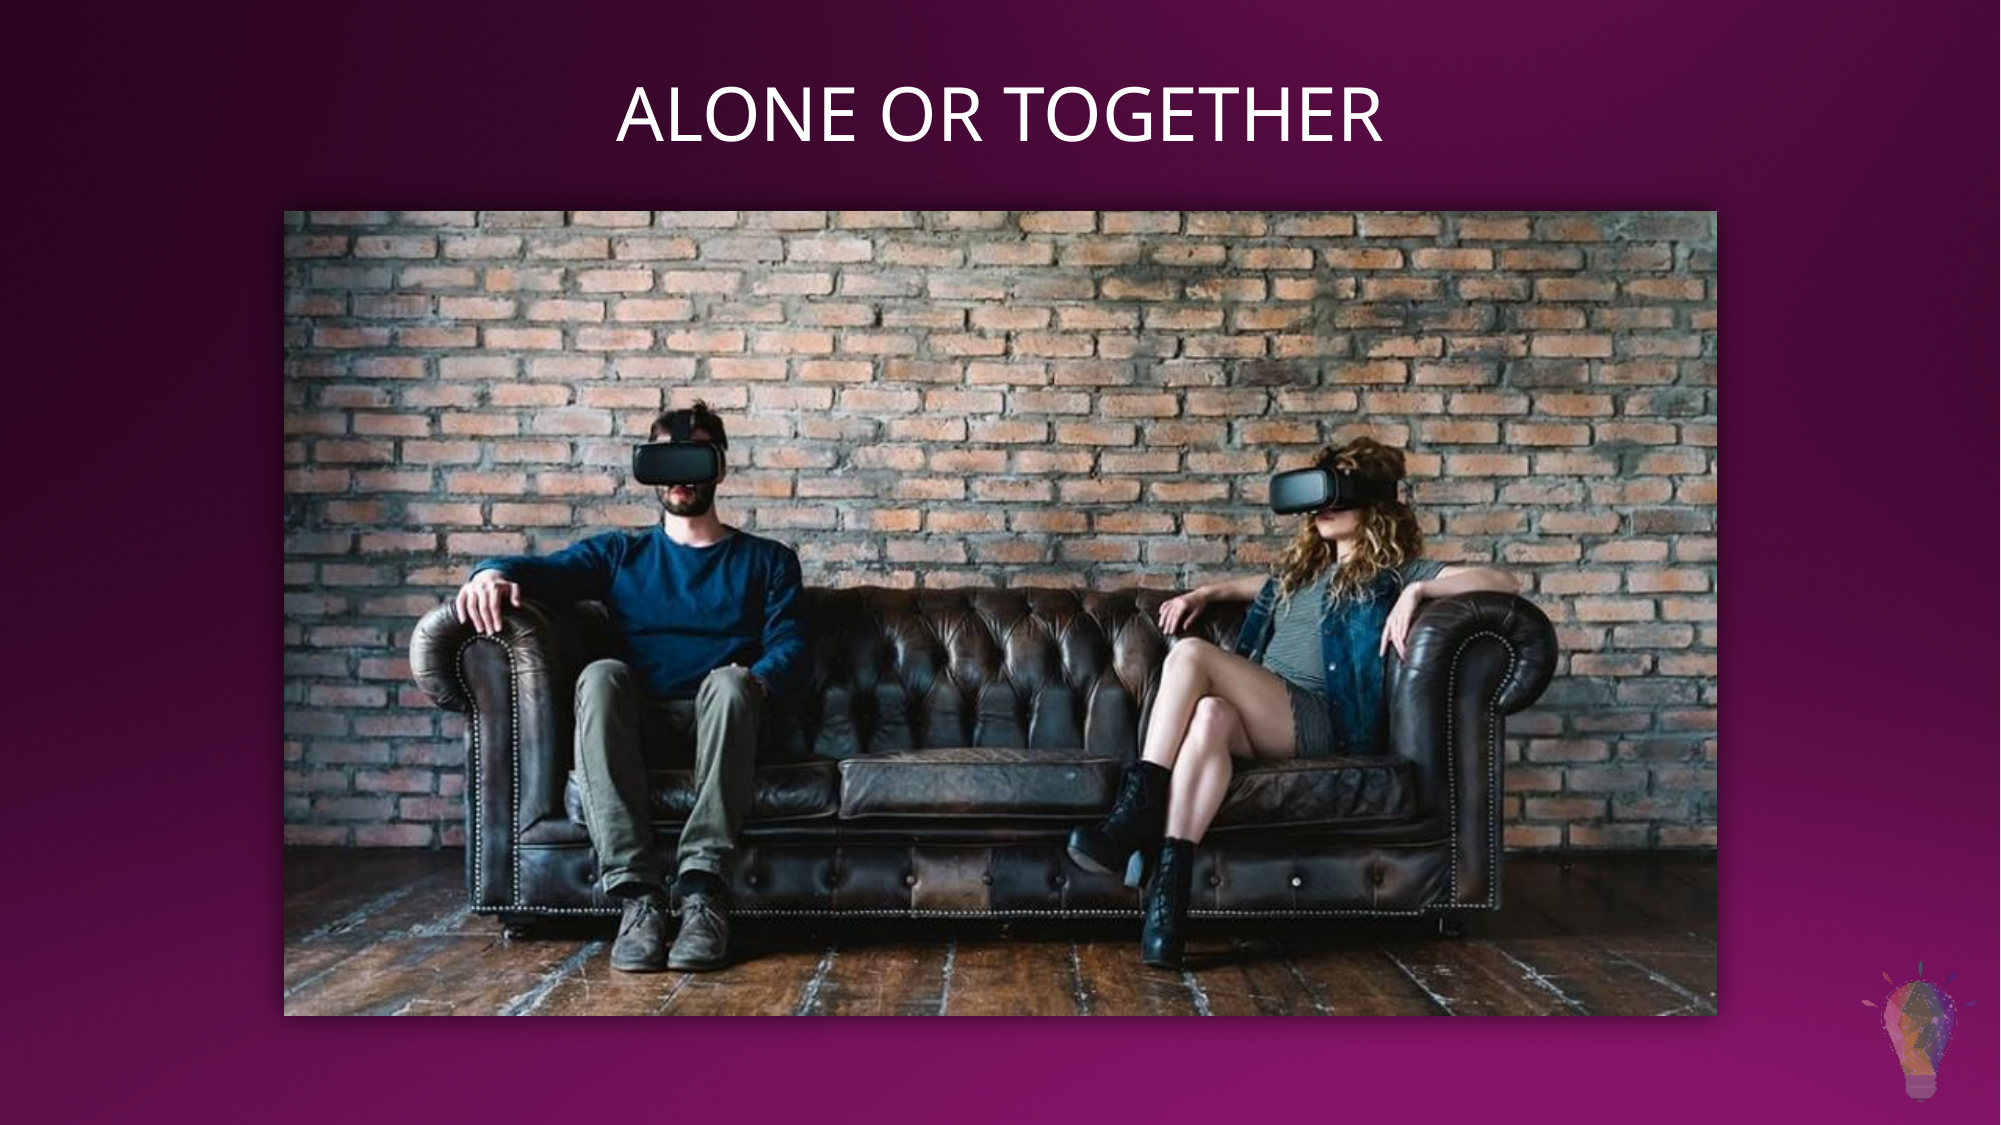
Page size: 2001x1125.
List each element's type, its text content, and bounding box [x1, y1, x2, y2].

text_box Alone or together [371, 0, 1630, 211]
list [284, 211, 1717, 1017]
picture [0, 0, 2001, 1125]
